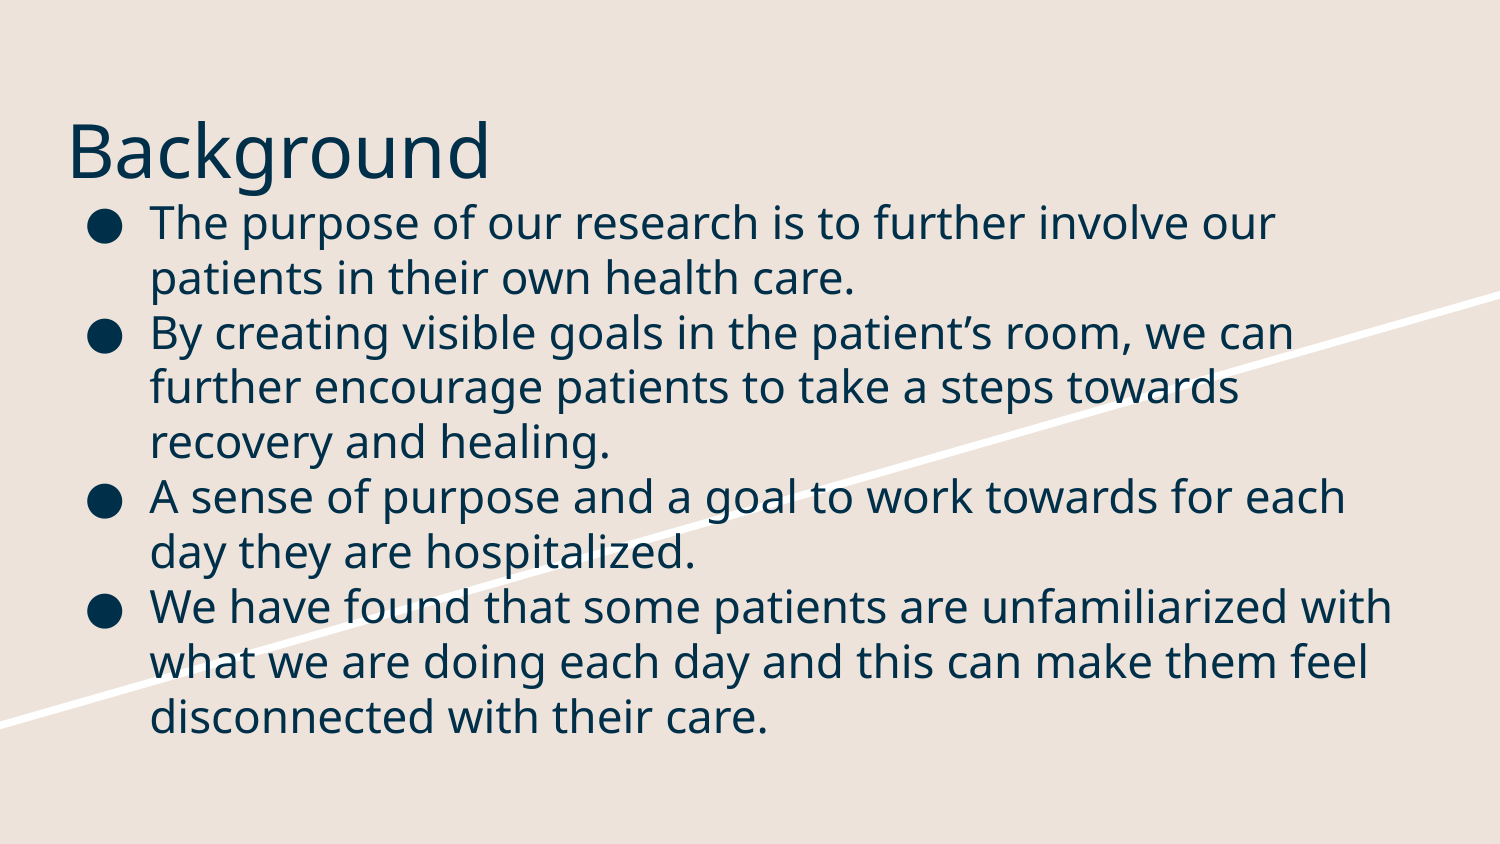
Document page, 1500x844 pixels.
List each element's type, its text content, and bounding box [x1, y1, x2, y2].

title Background The purpose of our research is to further involve our patients in their own health care. By creating visible goals in the patient’s room, we can further encourage patients to take a steps towards recovery and healing. A sense of purpose and a goal to work towards for each day they are hospitalized. We have found that some patients are unfamiliarized with what we are doing each day and this can make them feel disconnected with their care. [51, 88, 1449, 807]
